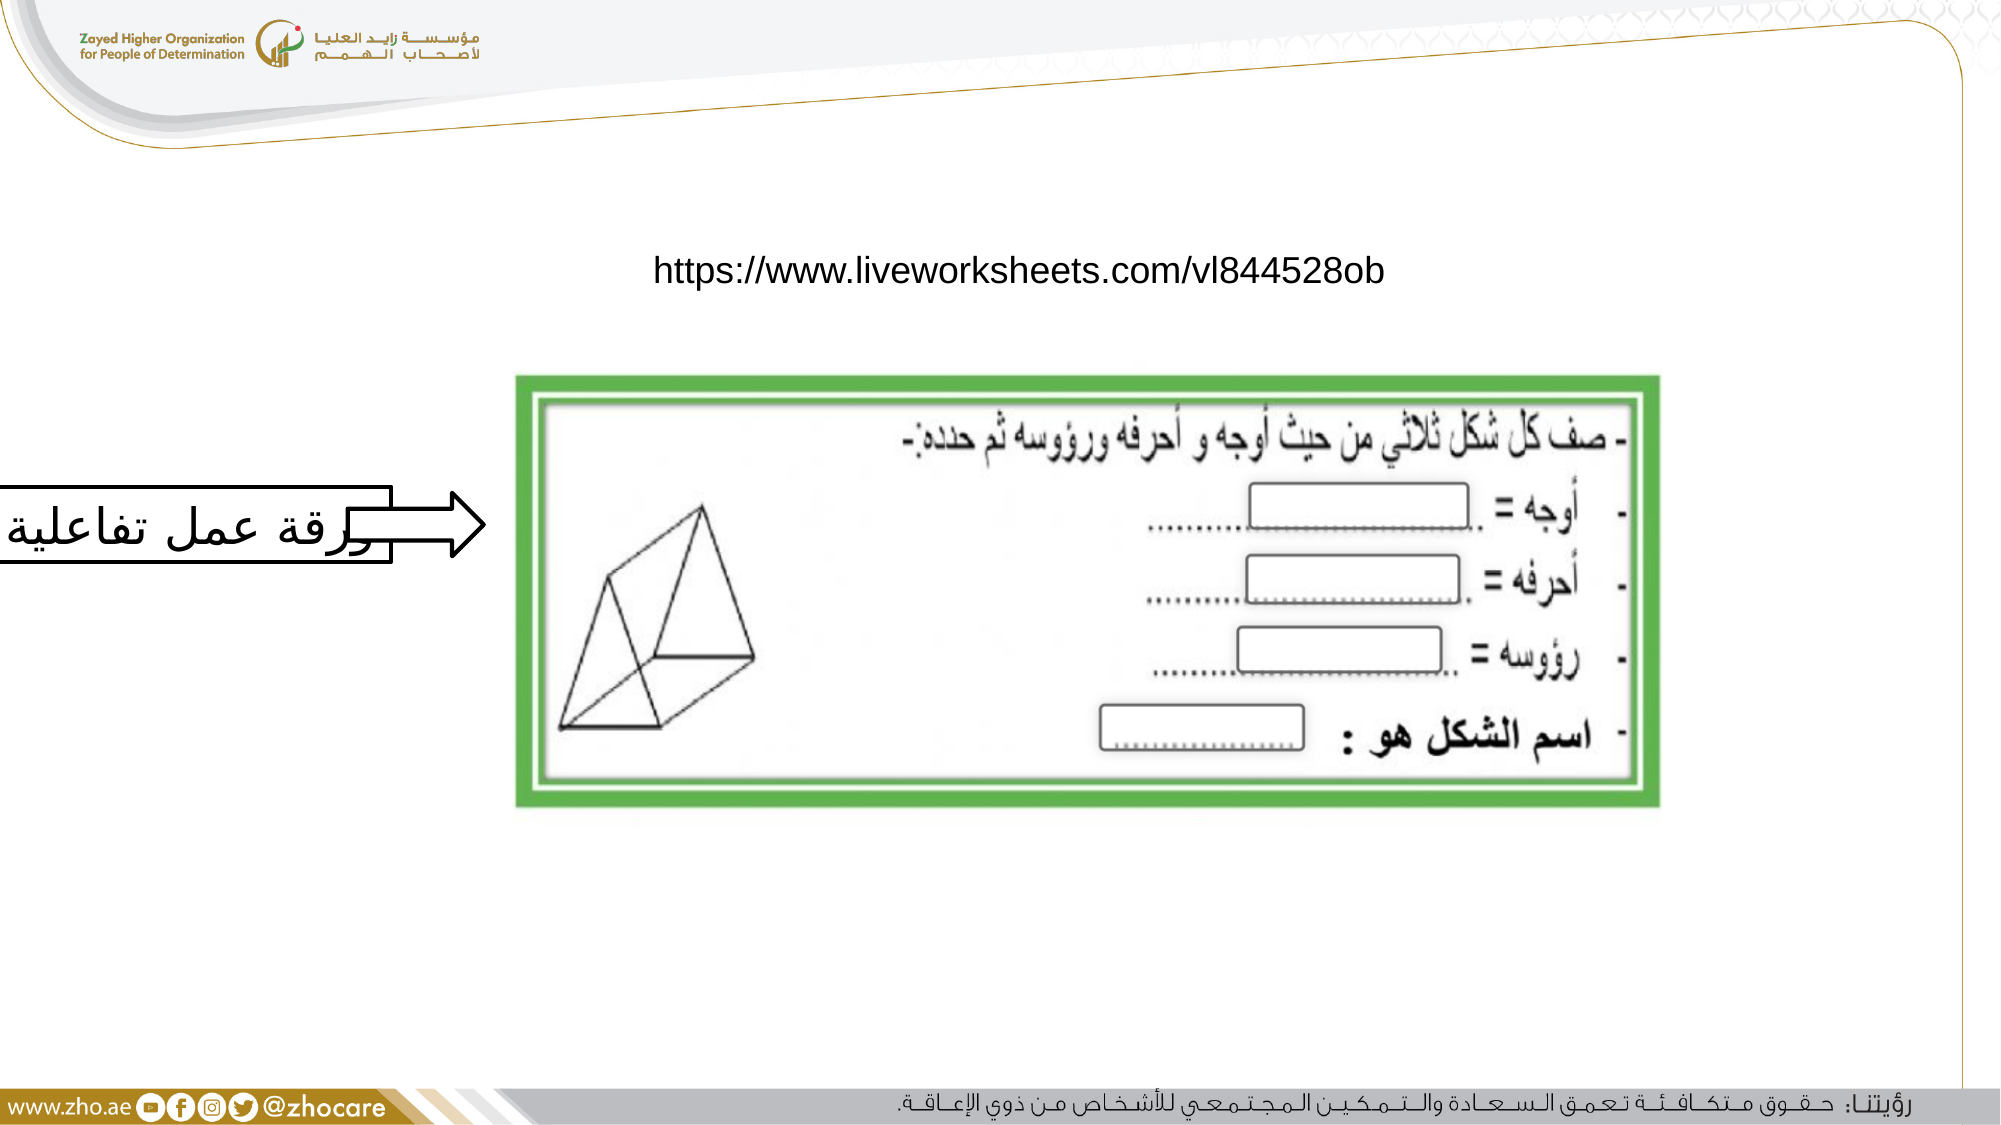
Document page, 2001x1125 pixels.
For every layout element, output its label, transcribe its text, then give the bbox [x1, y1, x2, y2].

text_box [345, 490, 486, 559]
text_box https://www.liveworksheets.com/vl844528ob [638, 238, 1639, 298]
text_box ورقة عمل تفاعلية [0, 485, 393, 564]
text_box [1041, 0, 2000, 58]
picture [0, 0, 2001, 1125]
